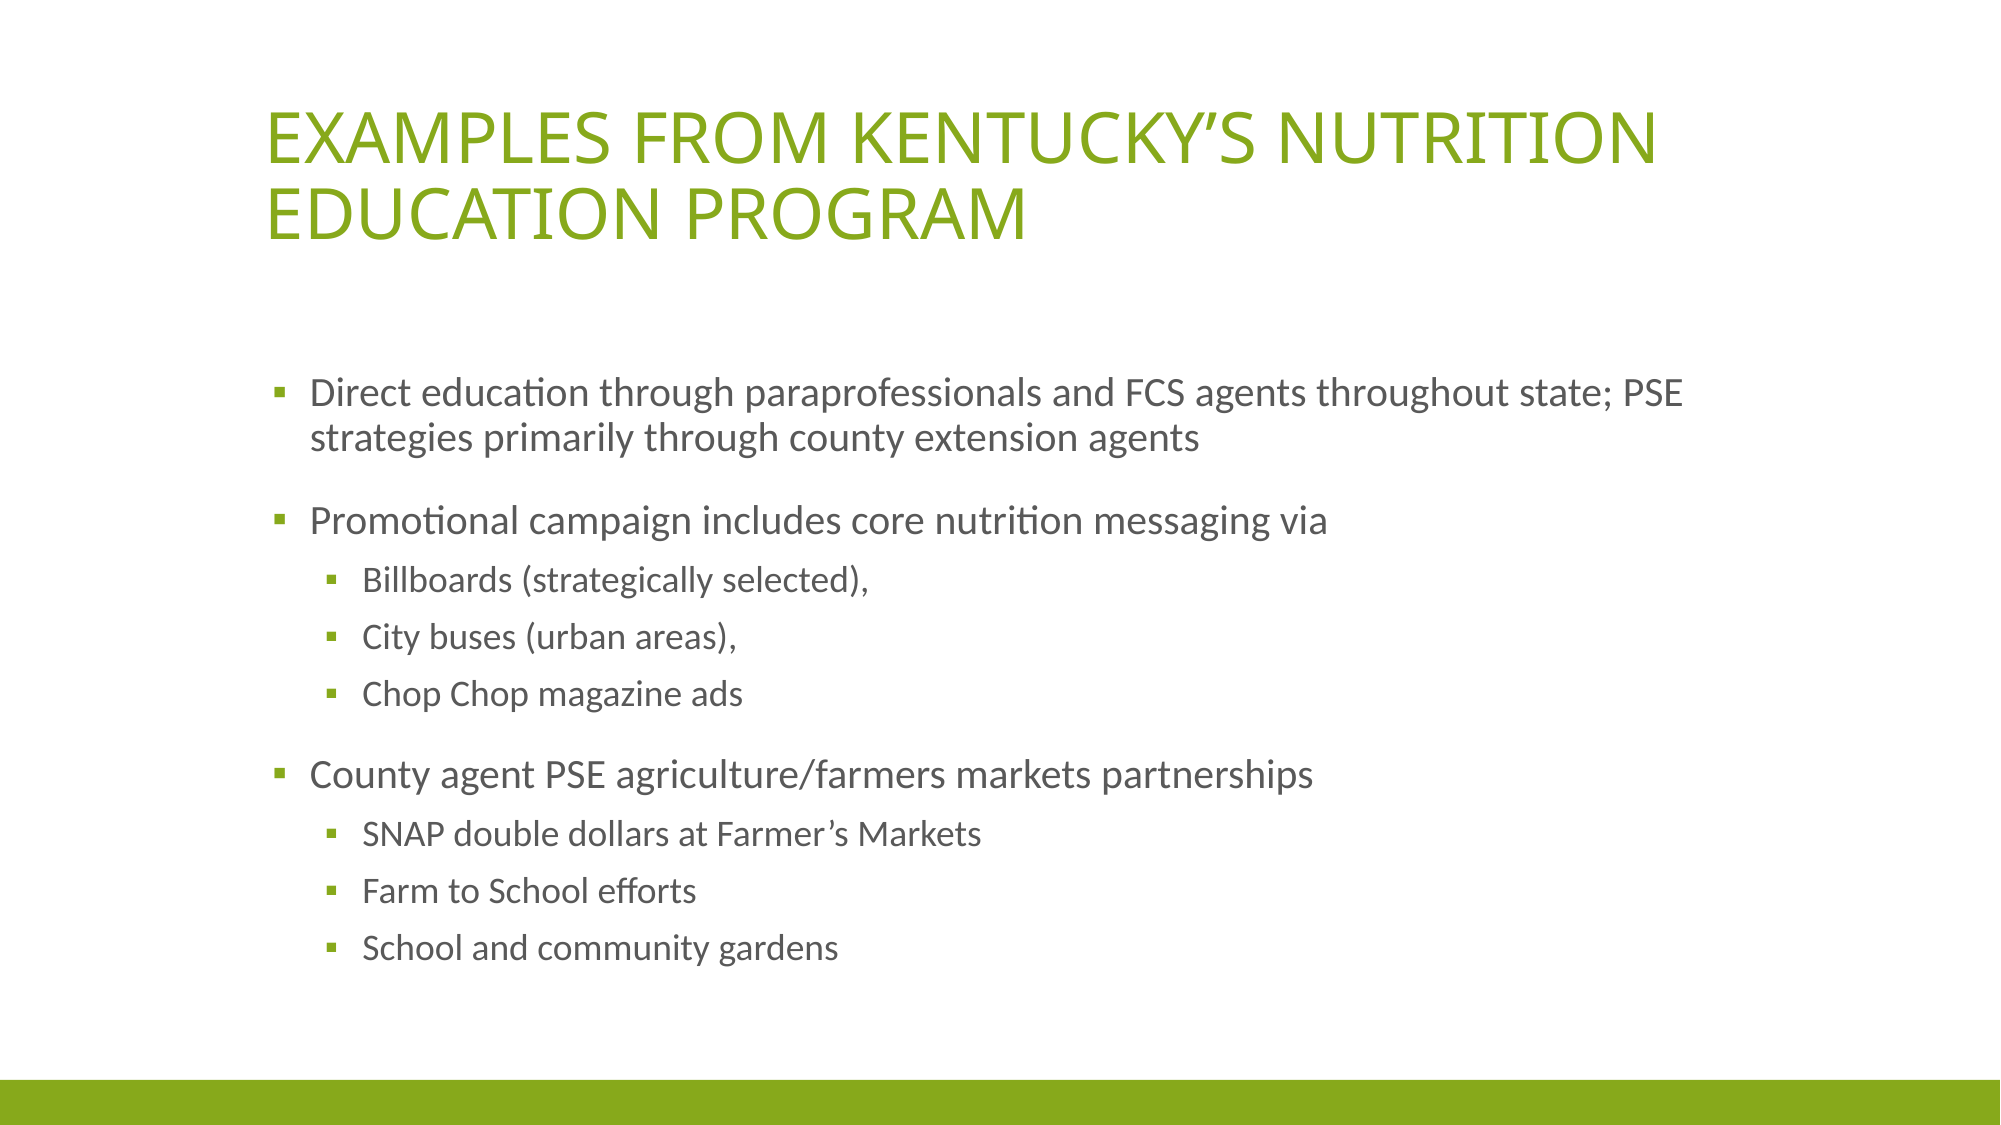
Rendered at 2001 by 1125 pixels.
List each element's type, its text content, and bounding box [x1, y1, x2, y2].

list Direct education through paraprofessionals and FCS agents throughout state; PSE strategies primarily through county extension agents Promotional campaign includes core nutrition messaging via Billboards (strategically selected), City buses (urban areas), Chop Chop magazine ads County agent PSE agriculture/farmers markets partnerships SNAP double dollars at Farmer’s Markets Farm to School efforts School and community gardens [249, 363, 1750, 1095]
title Examples from Kentucky’s nutrition Education program [249, 75, 1750, 263]
